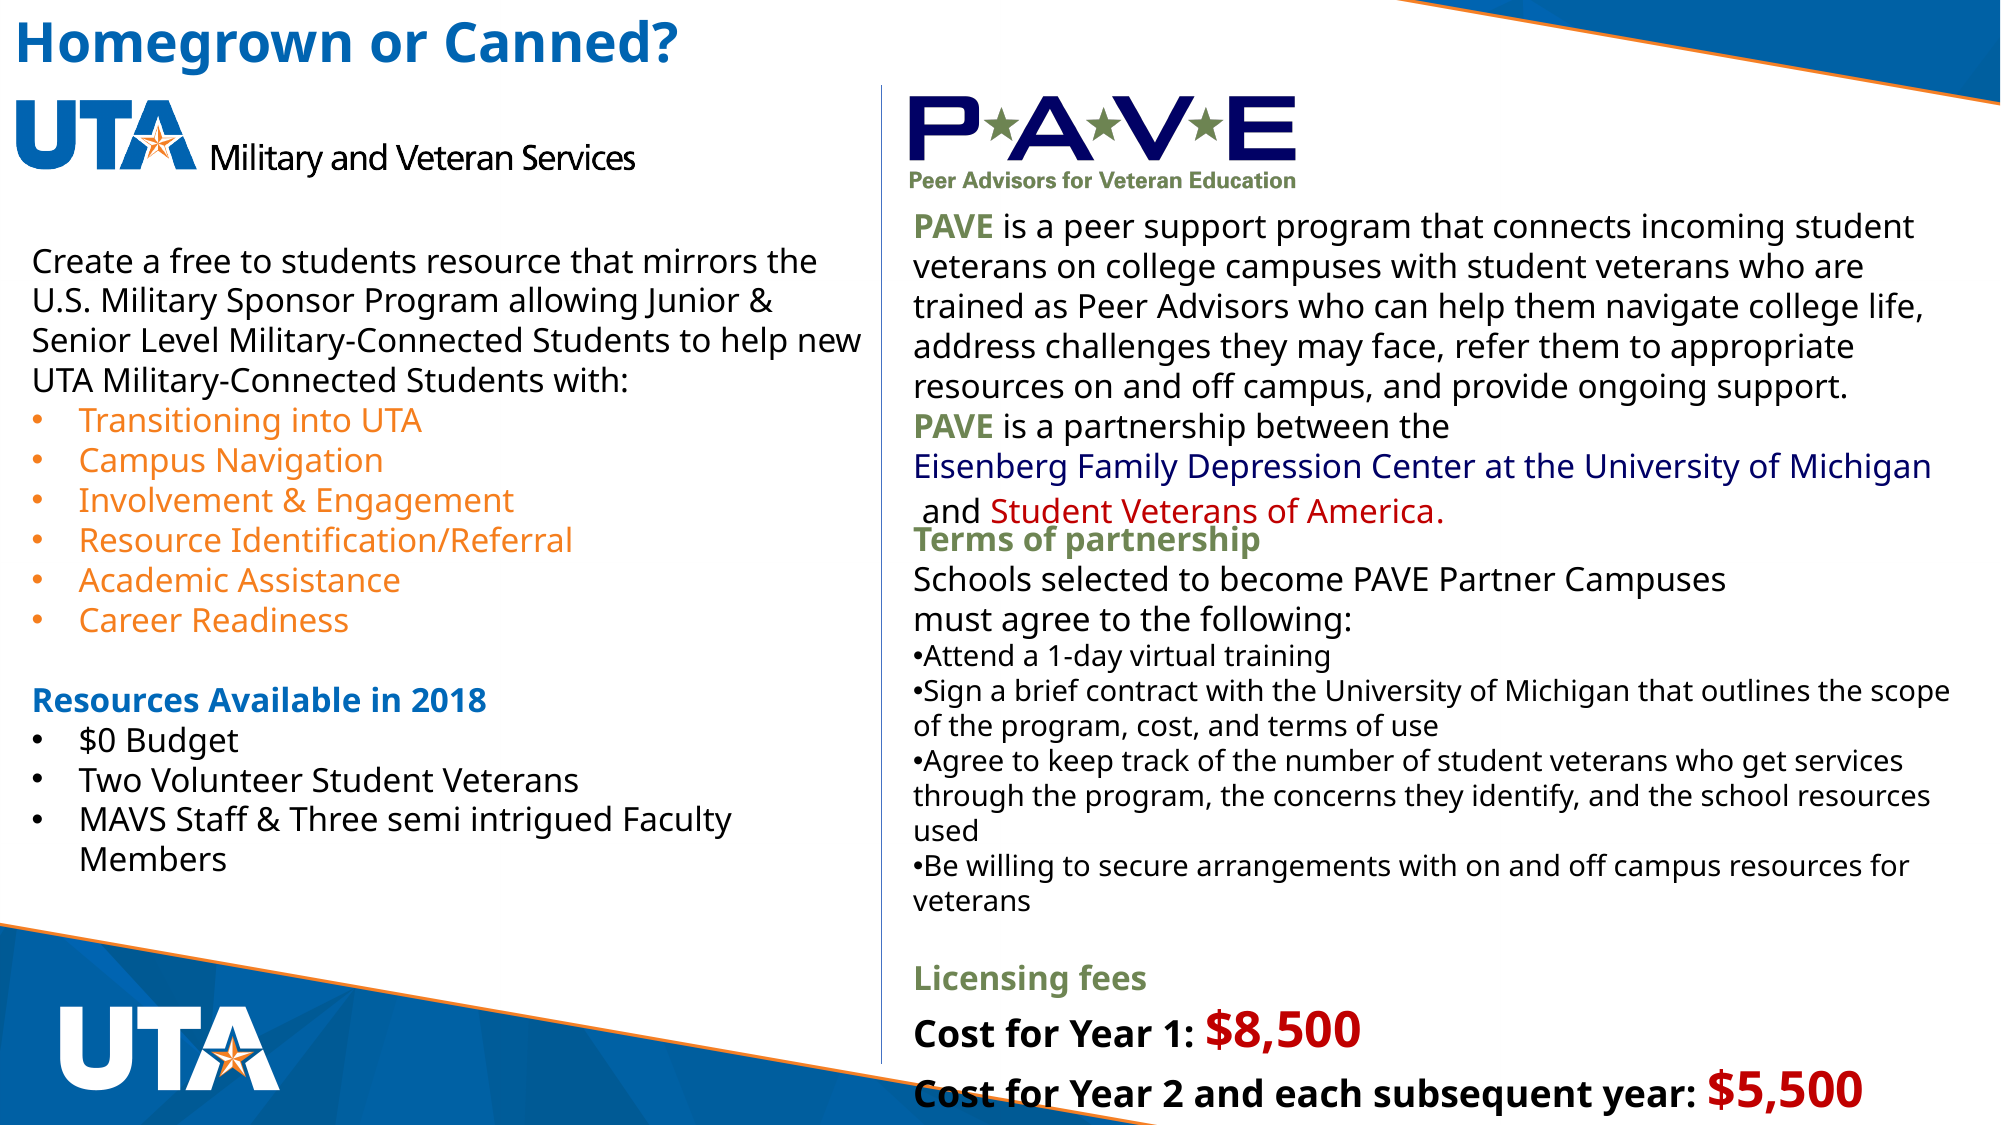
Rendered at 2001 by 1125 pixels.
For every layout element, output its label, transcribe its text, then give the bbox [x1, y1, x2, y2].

text_box Terms of partnership Schools selected to become PAVE Partner Campuses must agree to the following: Attend a 1-day virtual training Sign a brief contract with the University of Michigan that outlines the scope of the program, cost, and terms of use Agree to keep track of the number of student veterans who get services through the program, the concerns they identify, and the school resources used Be willing to secure arrangements with on and off campus resources for veterans Licensing fees Cost for Year 1: $8,500 Cost for Year 2 and each subsequent year: $5,500 [898, 510, 1983, 1125]
text_box Homegrown or Canned? [0, 0, 894, 82]
text_box Our Goals: Create a free to students resource that mirrors the U.S. Military Sponsor Program allowing Junior & Senior Level Military-Connected Students to help new UTA Military-Connected Students with: Transitioning into UTA Campus Navigation Involvement & Engagement Resource Identification/Referral Academic Assistance Career Readiness Resources Available in 2018 $0 Budget Two Volunteer Student Veterans MAVS Staff & Three semi intrigued Faculty Members [16, 192, 881, 886]
picture [0, 0, 2001, 1125]
text_box PAVE is a peer support program that connects incoming student veterans on college campuses with student veterans who are trained as Peer Advisors who can help them navigate college life, address challenges they may face, refer them to appropriate resources on and off campus, and provide ongoing support. PAVE is a partnership between the Eisenberg Family Depression Center at the University of Michigan and Student Veterans of America. [898, 198, 1974, 510]
